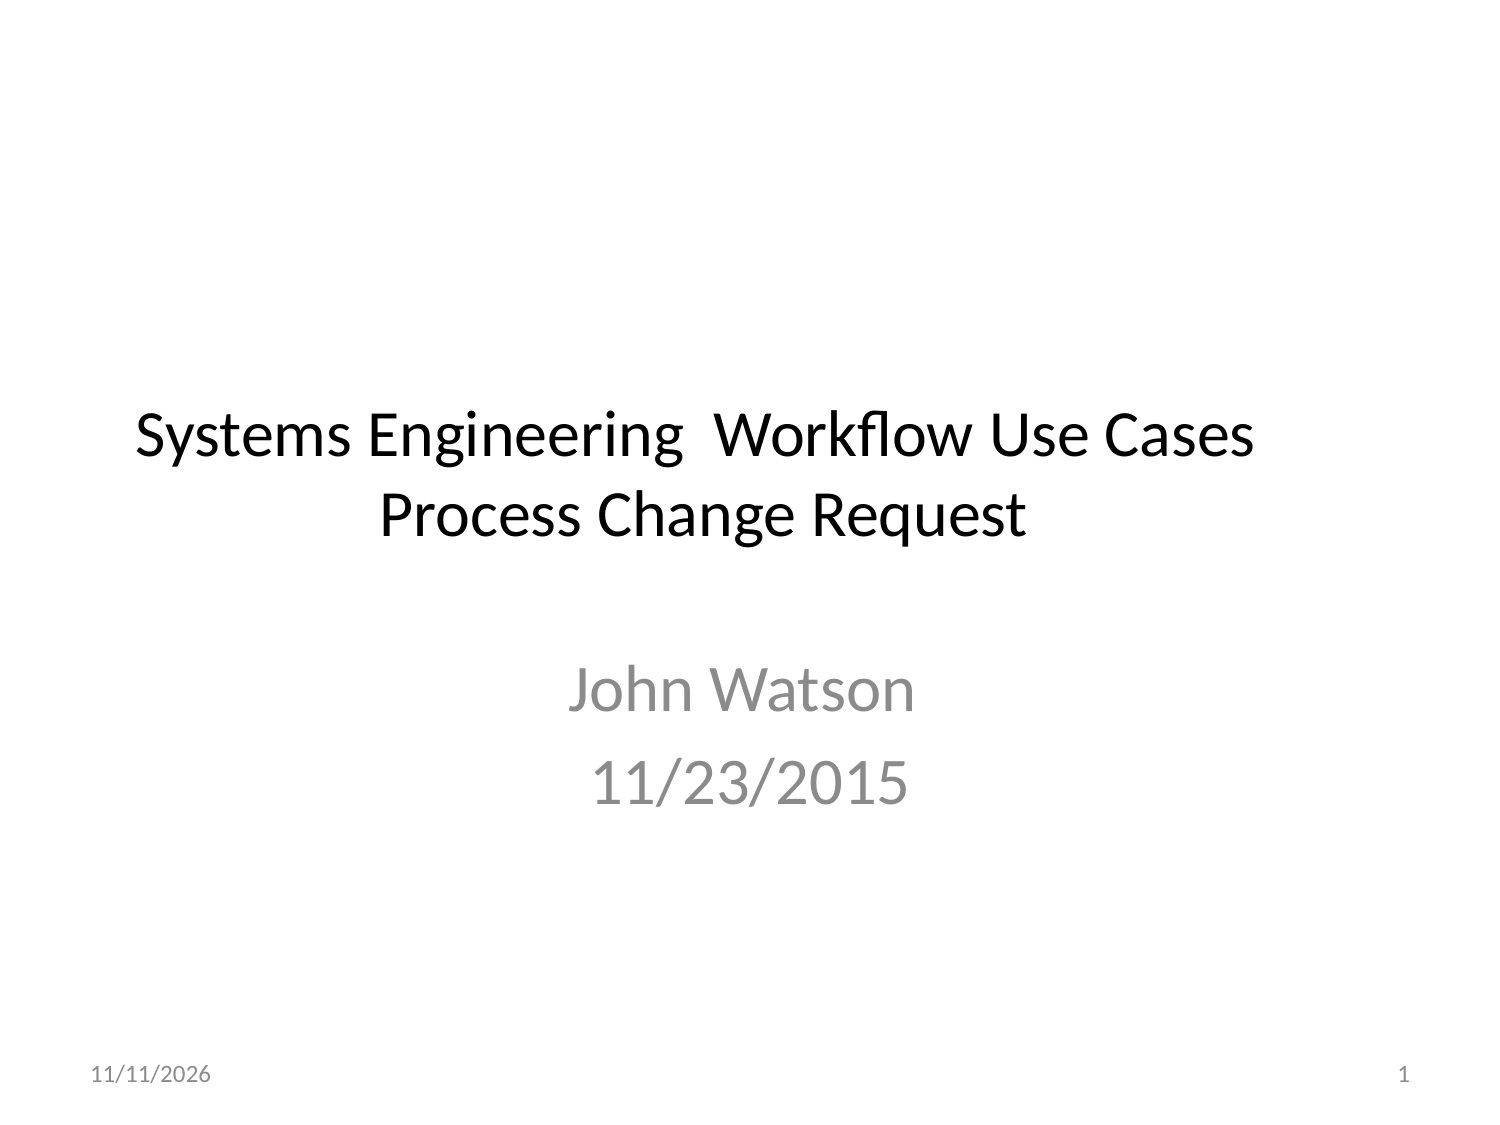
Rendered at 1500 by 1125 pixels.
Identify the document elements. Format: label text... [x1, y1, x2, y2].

subtitle John Watson 11/23/2015 [225, 637, 1275, 925]
title Systems Engineering Workflow Use Cases Process Change Request [112, 349, 1296, 591]
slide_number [75, 1042, 425, 1103]
slide_number 1 [1074, 1042, 1425, 1103]
